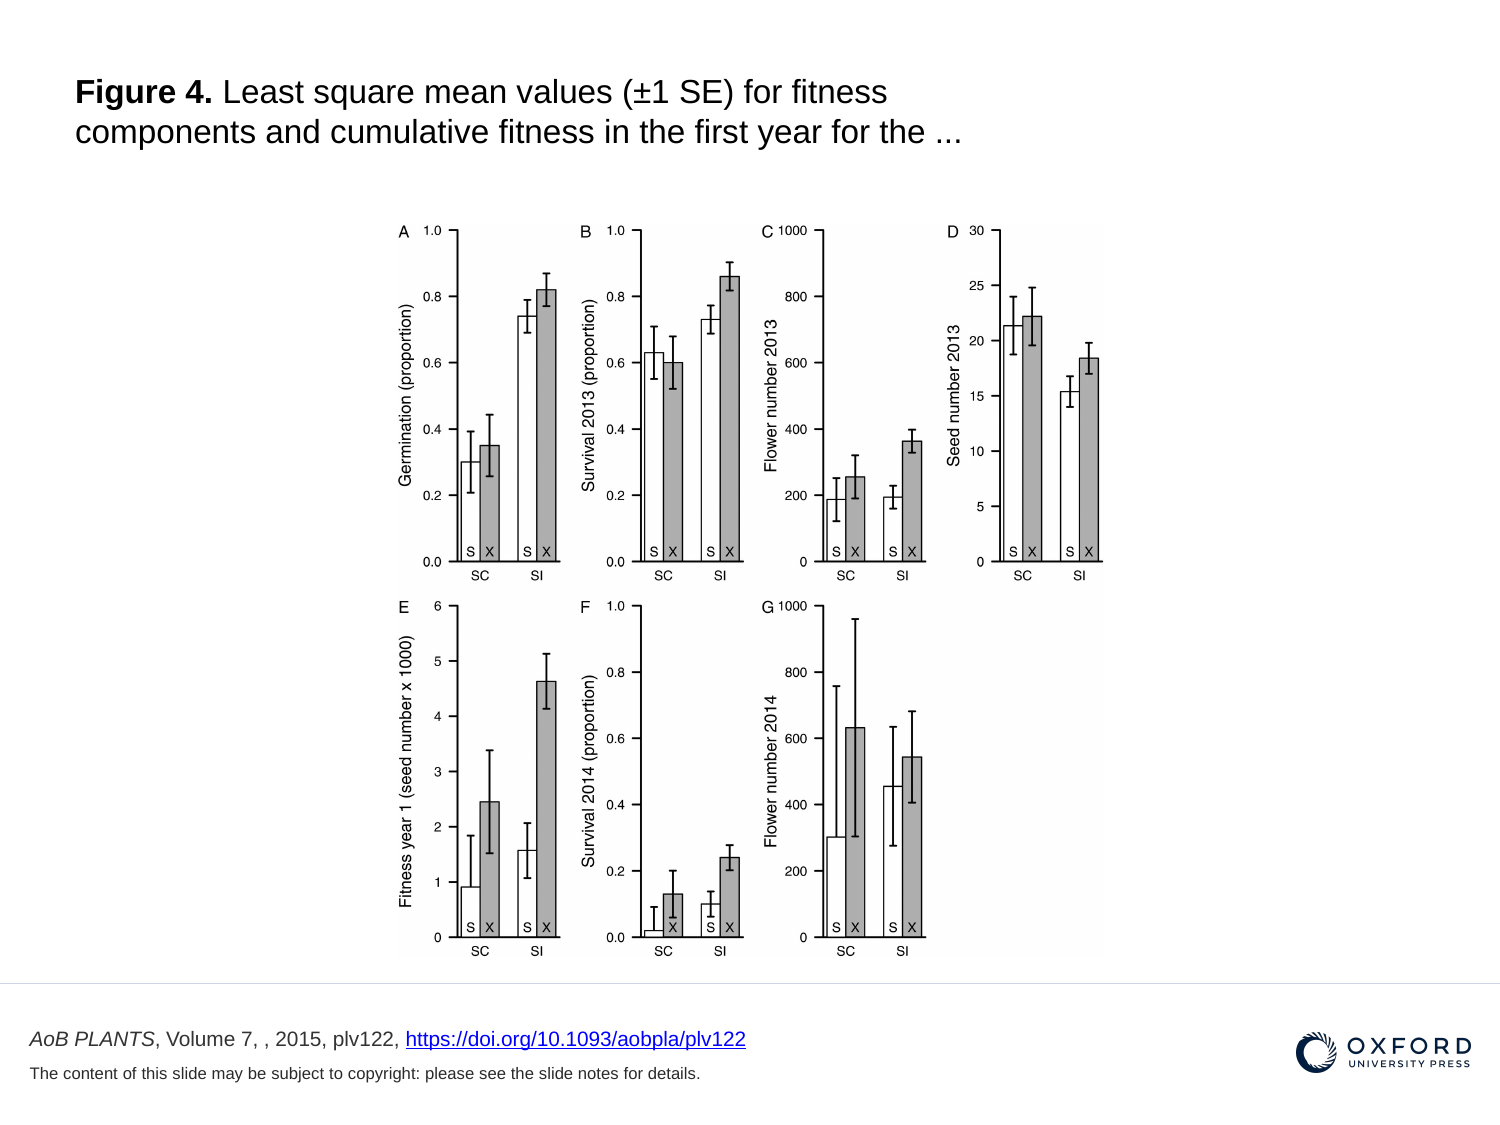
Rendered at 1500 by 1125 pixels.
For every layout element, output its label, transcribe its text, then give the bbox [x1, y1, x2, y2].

picture [397, 224, 1104, 957]
picture [1296, 1032, 1471, 1073]
title Figure 4. Least square mean values (±1 SE) for fitness components and cumulative fitness in the first year for the ... [75, 69, 1078, 171]
footer AoB PLANTS, Volume 7, , 2015, plv122, https://doi.org/10.1093/aobpla/plv122 The content of this slide may be subject to copyright: please see the slide notes for details. [0, 983, 1260, 1125]
